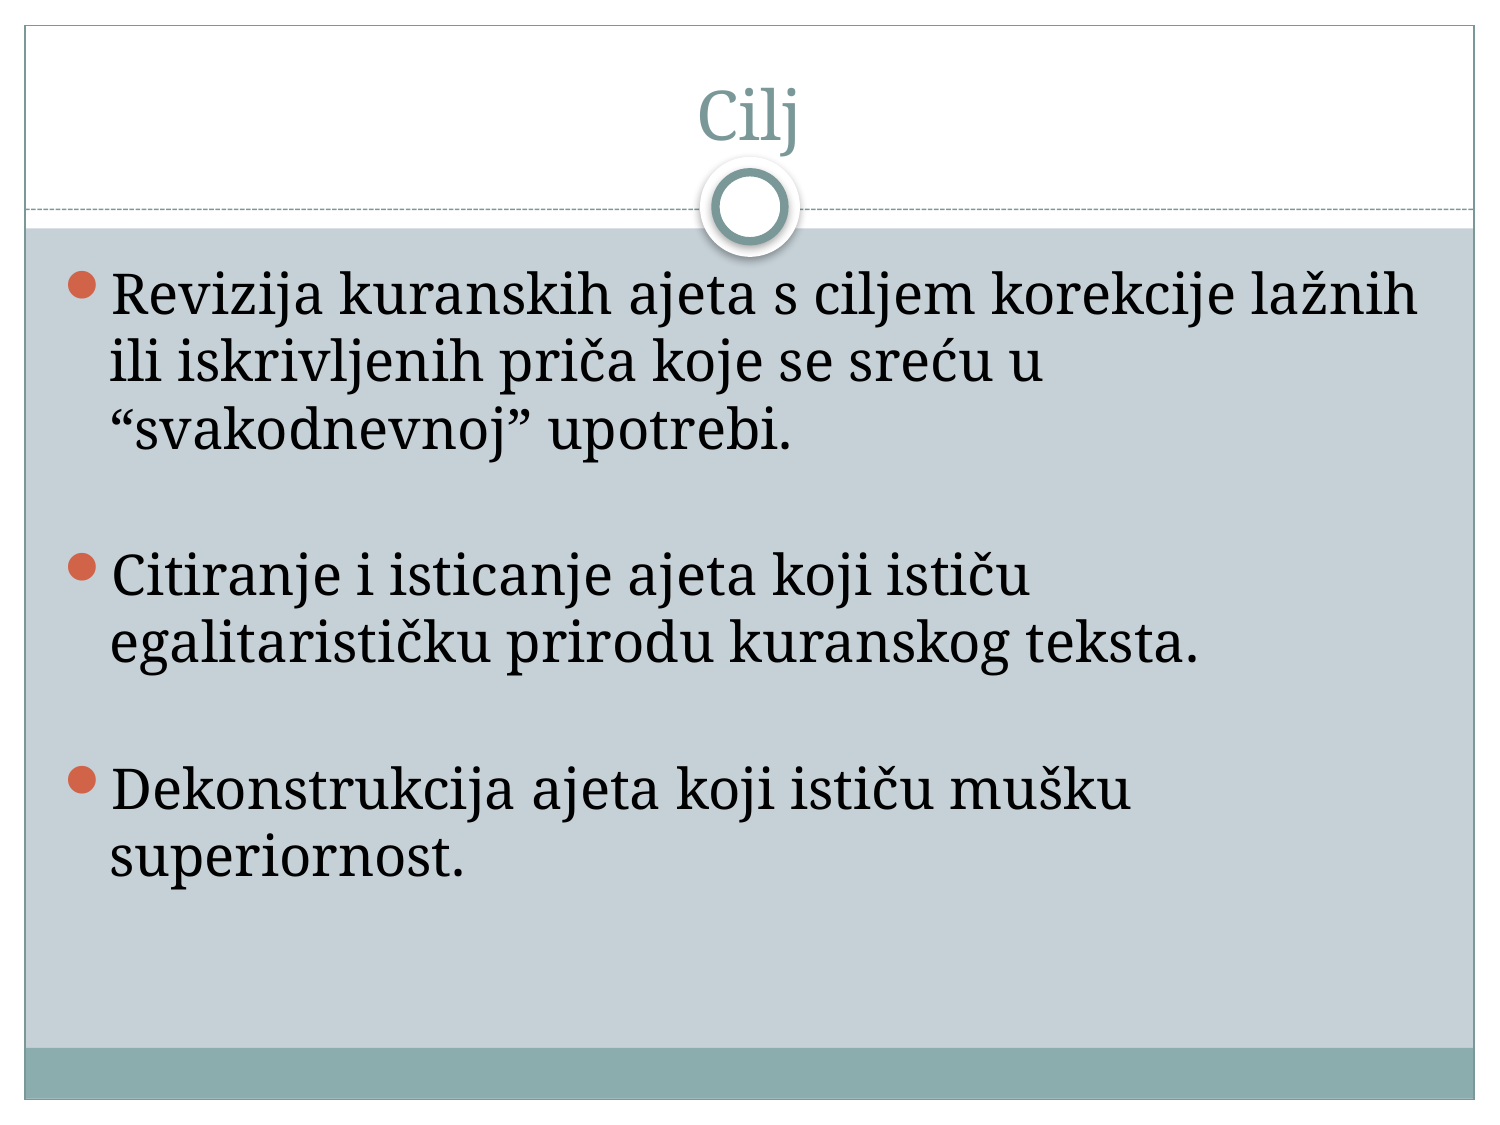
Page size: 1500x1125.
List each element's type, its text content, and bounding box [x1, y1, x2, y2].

title Cilj [49, 37, 1450, 162]
list Revizija kuranskih ajeta s ciljem korekcije lažnih ili iskrivljenih priča koje se sreću u “svakodnevnoj” upotrebi. Citiranje i isticanje ajeta koji ističu egalitarističku prirodu kuranskog teksta. Dekonstrukcija ajeta koji ističu mušku superiornost. [49, 250, 1445, 1001]
